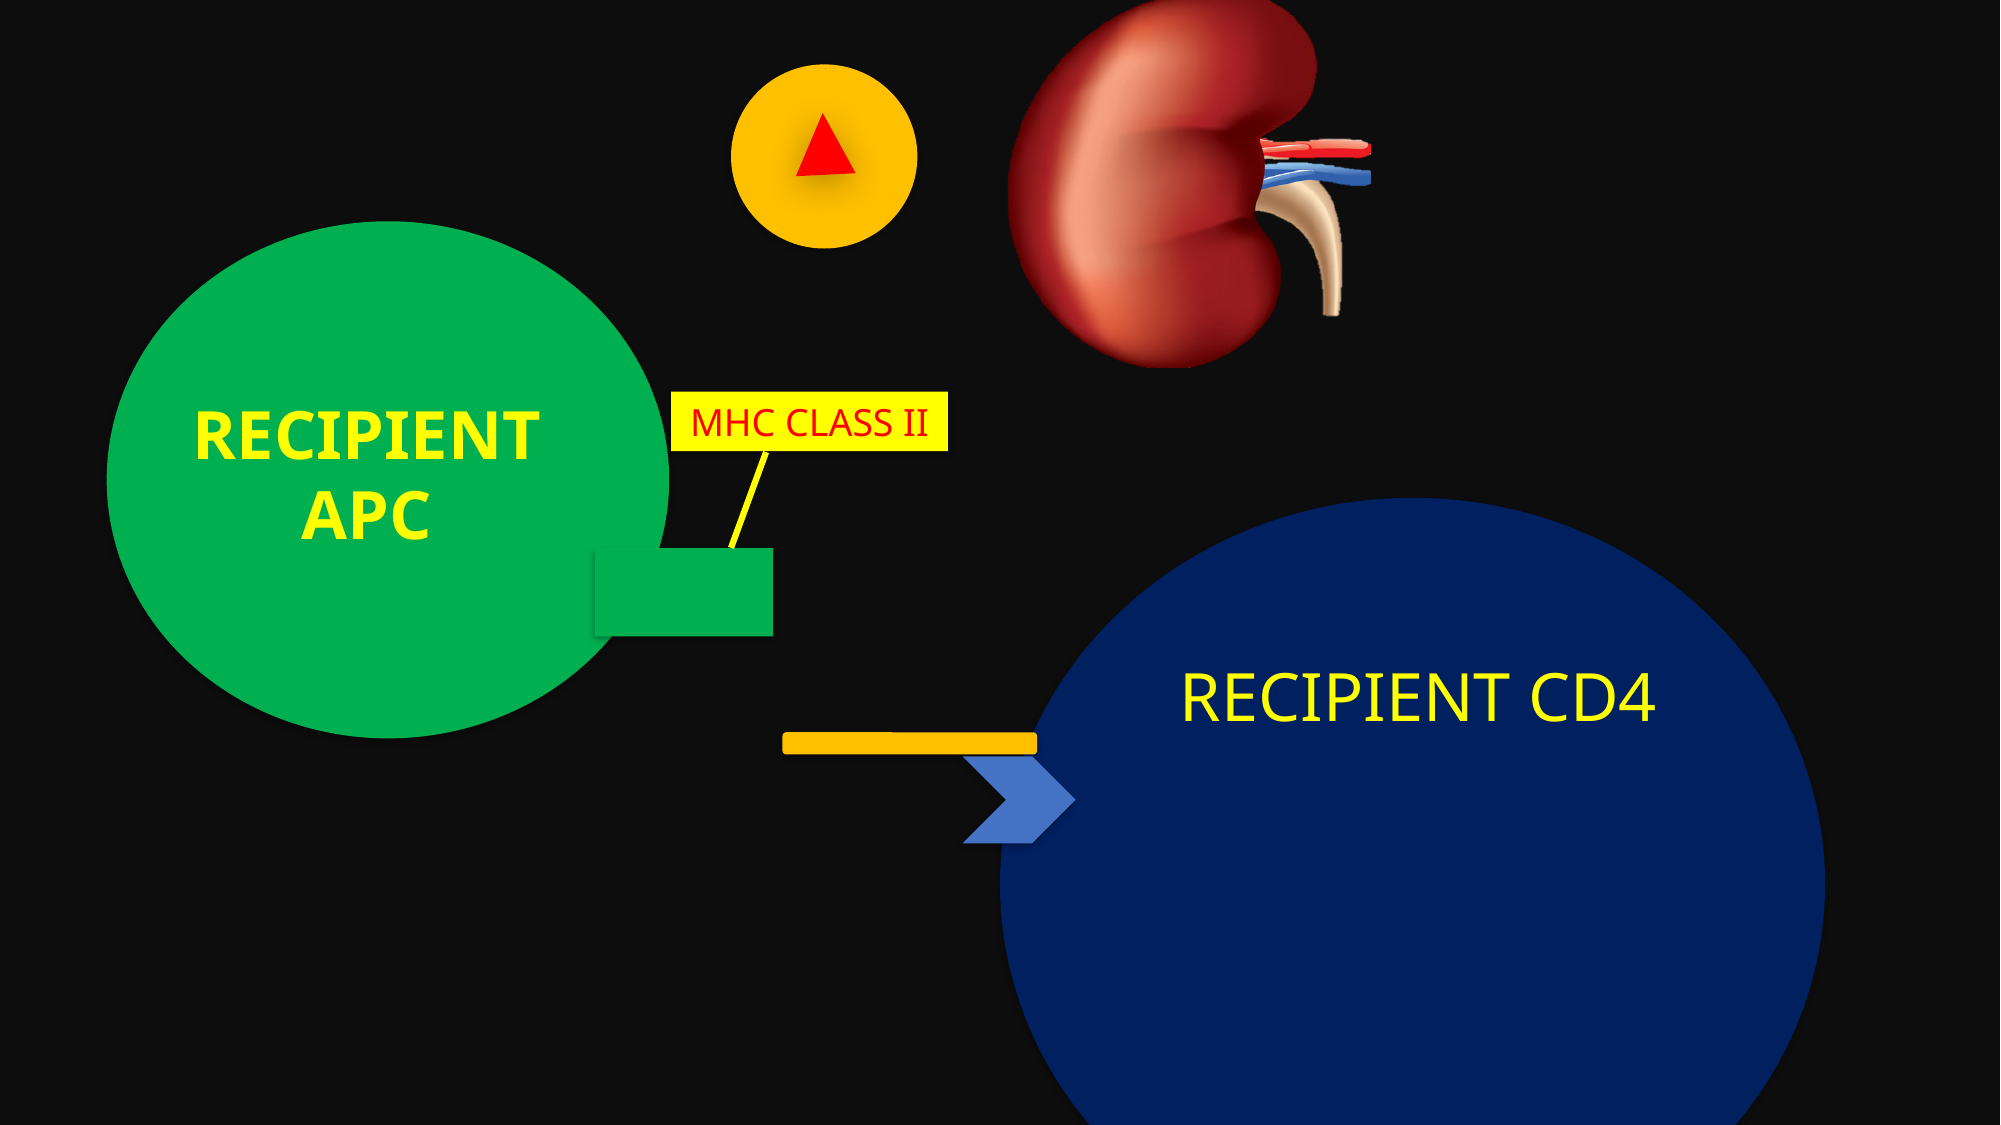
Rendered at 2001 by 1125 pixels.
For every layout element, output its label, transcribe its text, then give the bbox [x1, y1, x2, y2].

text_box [730, 452, 767, 548]
text_box [105, 220, 671, 740]
text_box [1085, 496, 1740, 647]
text_box [794, 110, 858, 178]
text_box [594, 547, 774, 637]
text_box [960, 755, 1078, 845]
text_box MHC CLASS II [671, 391, 948, 452]
text_box RECIPIENT CD4 [1060, 647, 1778, 743]
picture [962, 0, 1393, 379]
text_box [998, 681, 1827, 1125]
text_box [781, 731, 1039, 756]
text_box RECIPIENT APC [150, 385, 584, 561]
text_box [730, 63, 919, 250]
